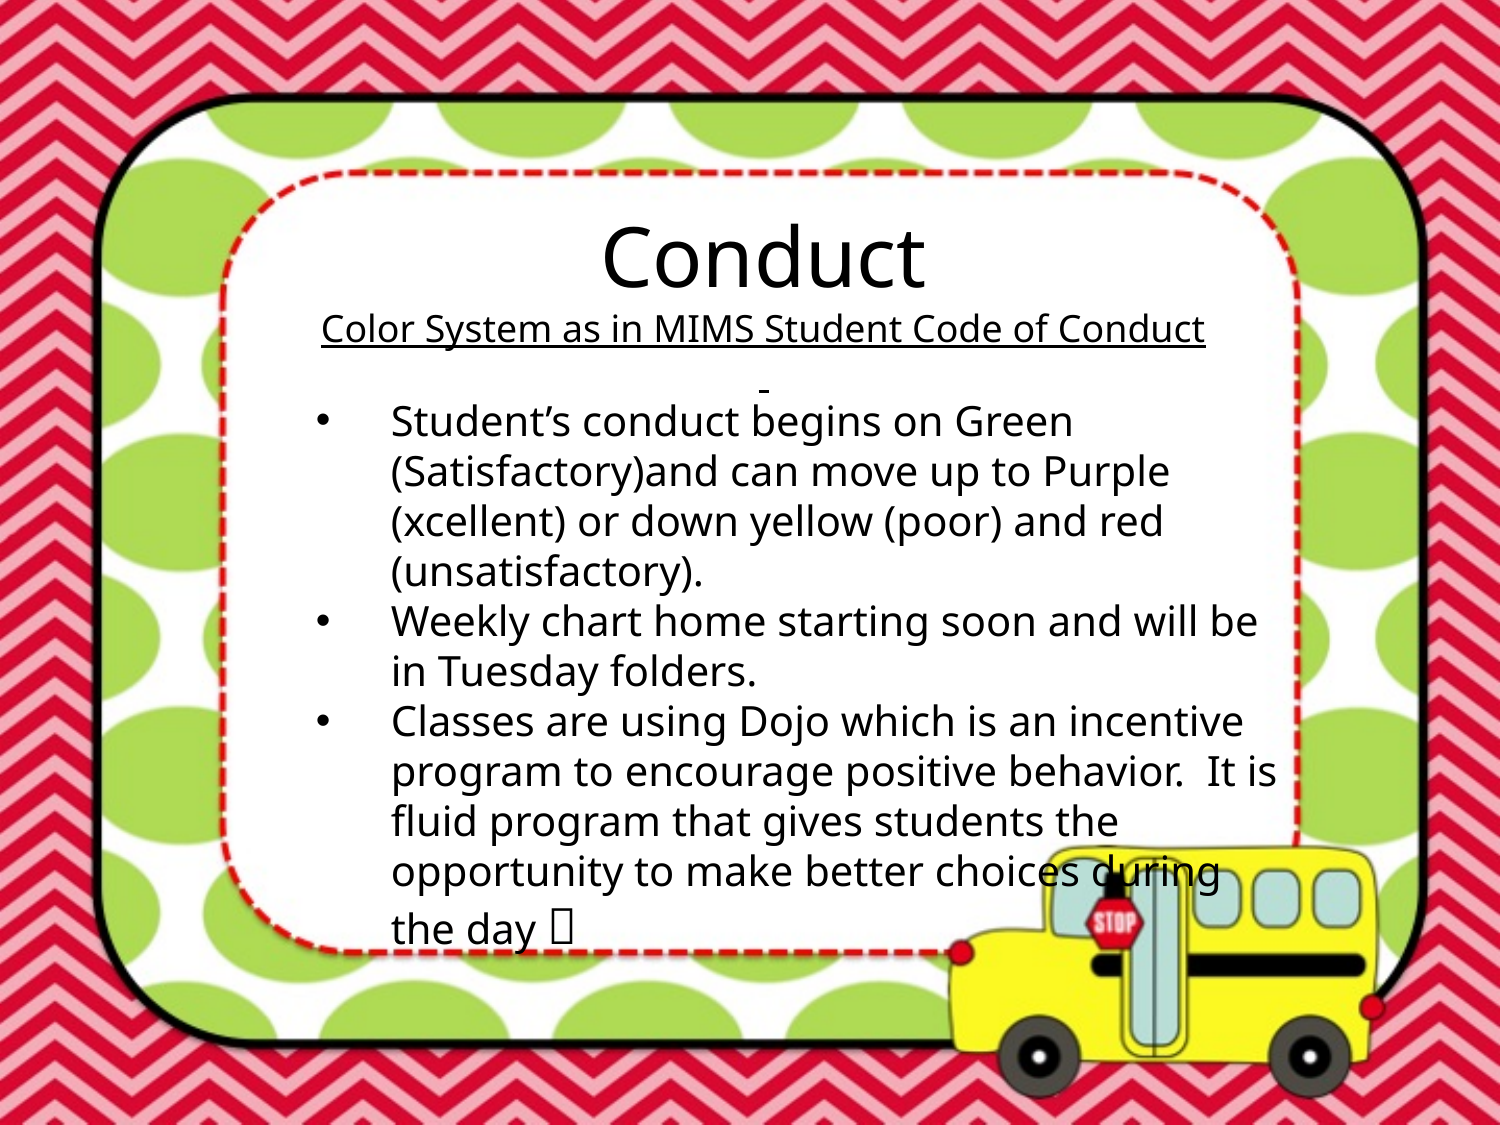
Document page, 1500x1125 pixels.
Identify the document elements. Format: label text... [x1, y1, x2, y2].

text_box Conduct Color System as in MIMS Student Code of Conduct Student’s conduct begins on Green (Satisfactory)and can move up to Purple (xcellent) or down yellow (poor) and red (unsatisfactory). Weekly chart home starting soon and will be in Tuesday folders. Classes are using Dojo which is an incentive program to encourage positive behavior. It is fluid program that gives students the opportunity to make better choices during the day  [226, 197, 1302, 1125]
picture [0, 0, 1500, 1125]
